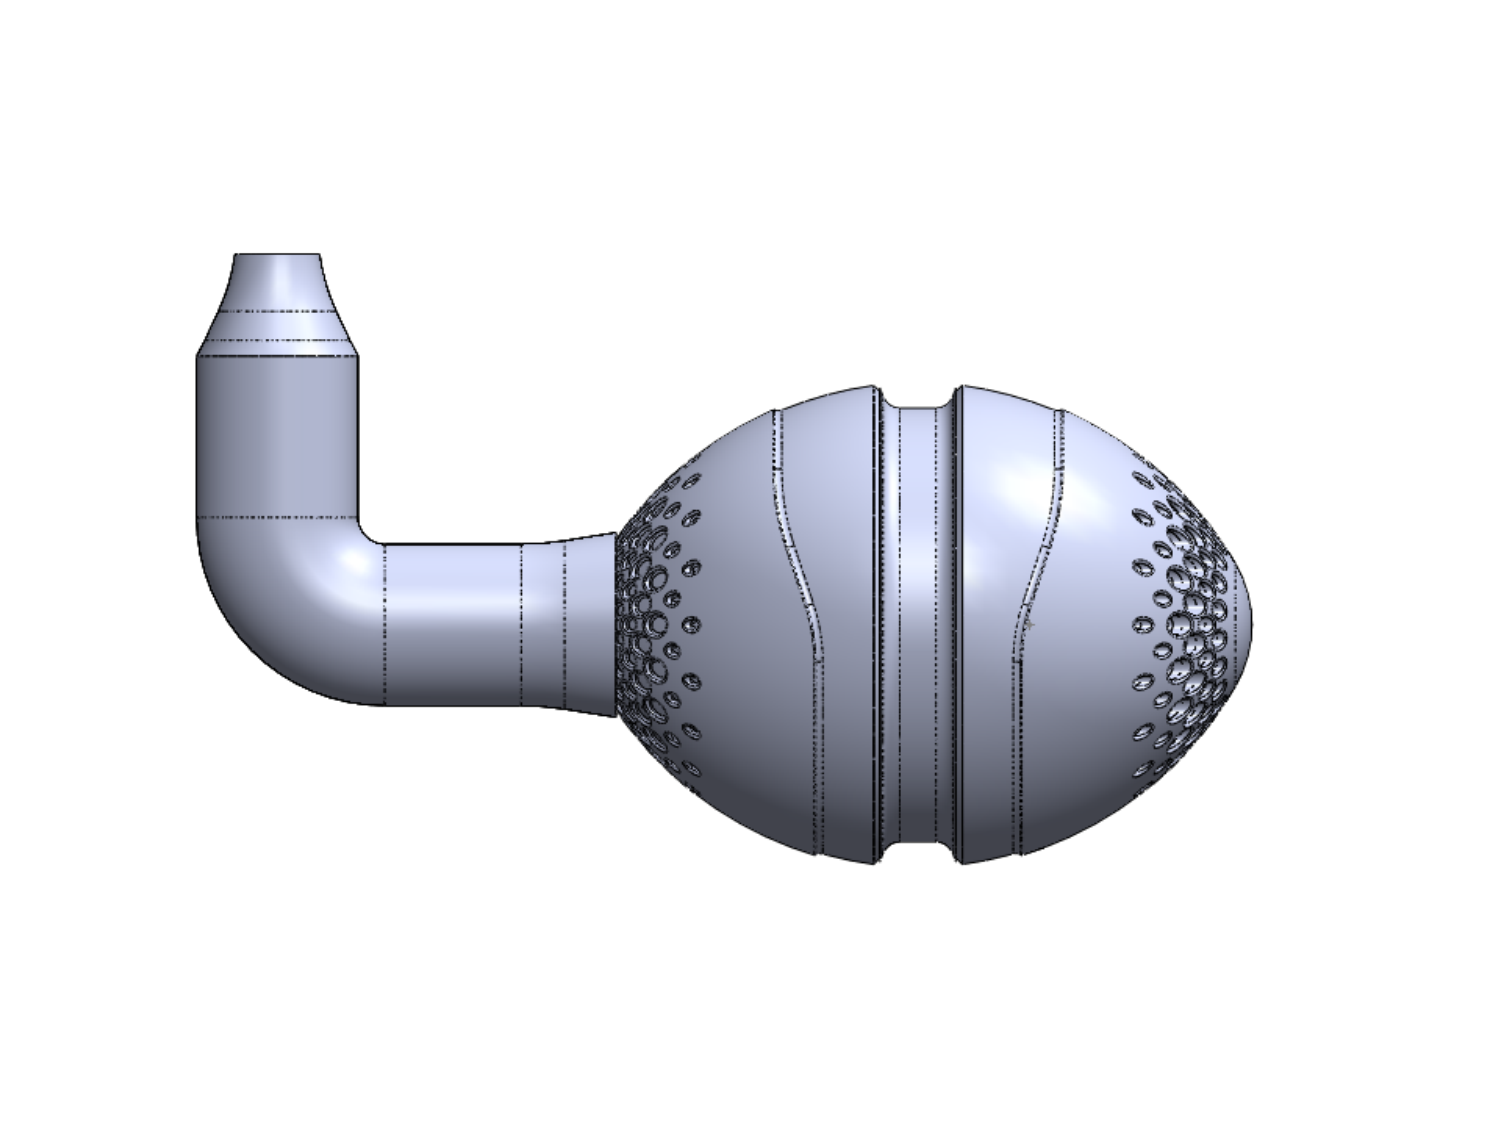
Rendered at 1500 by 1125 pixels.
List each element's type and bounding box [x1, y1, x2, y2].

picture [162, 205, 1337, 920]
